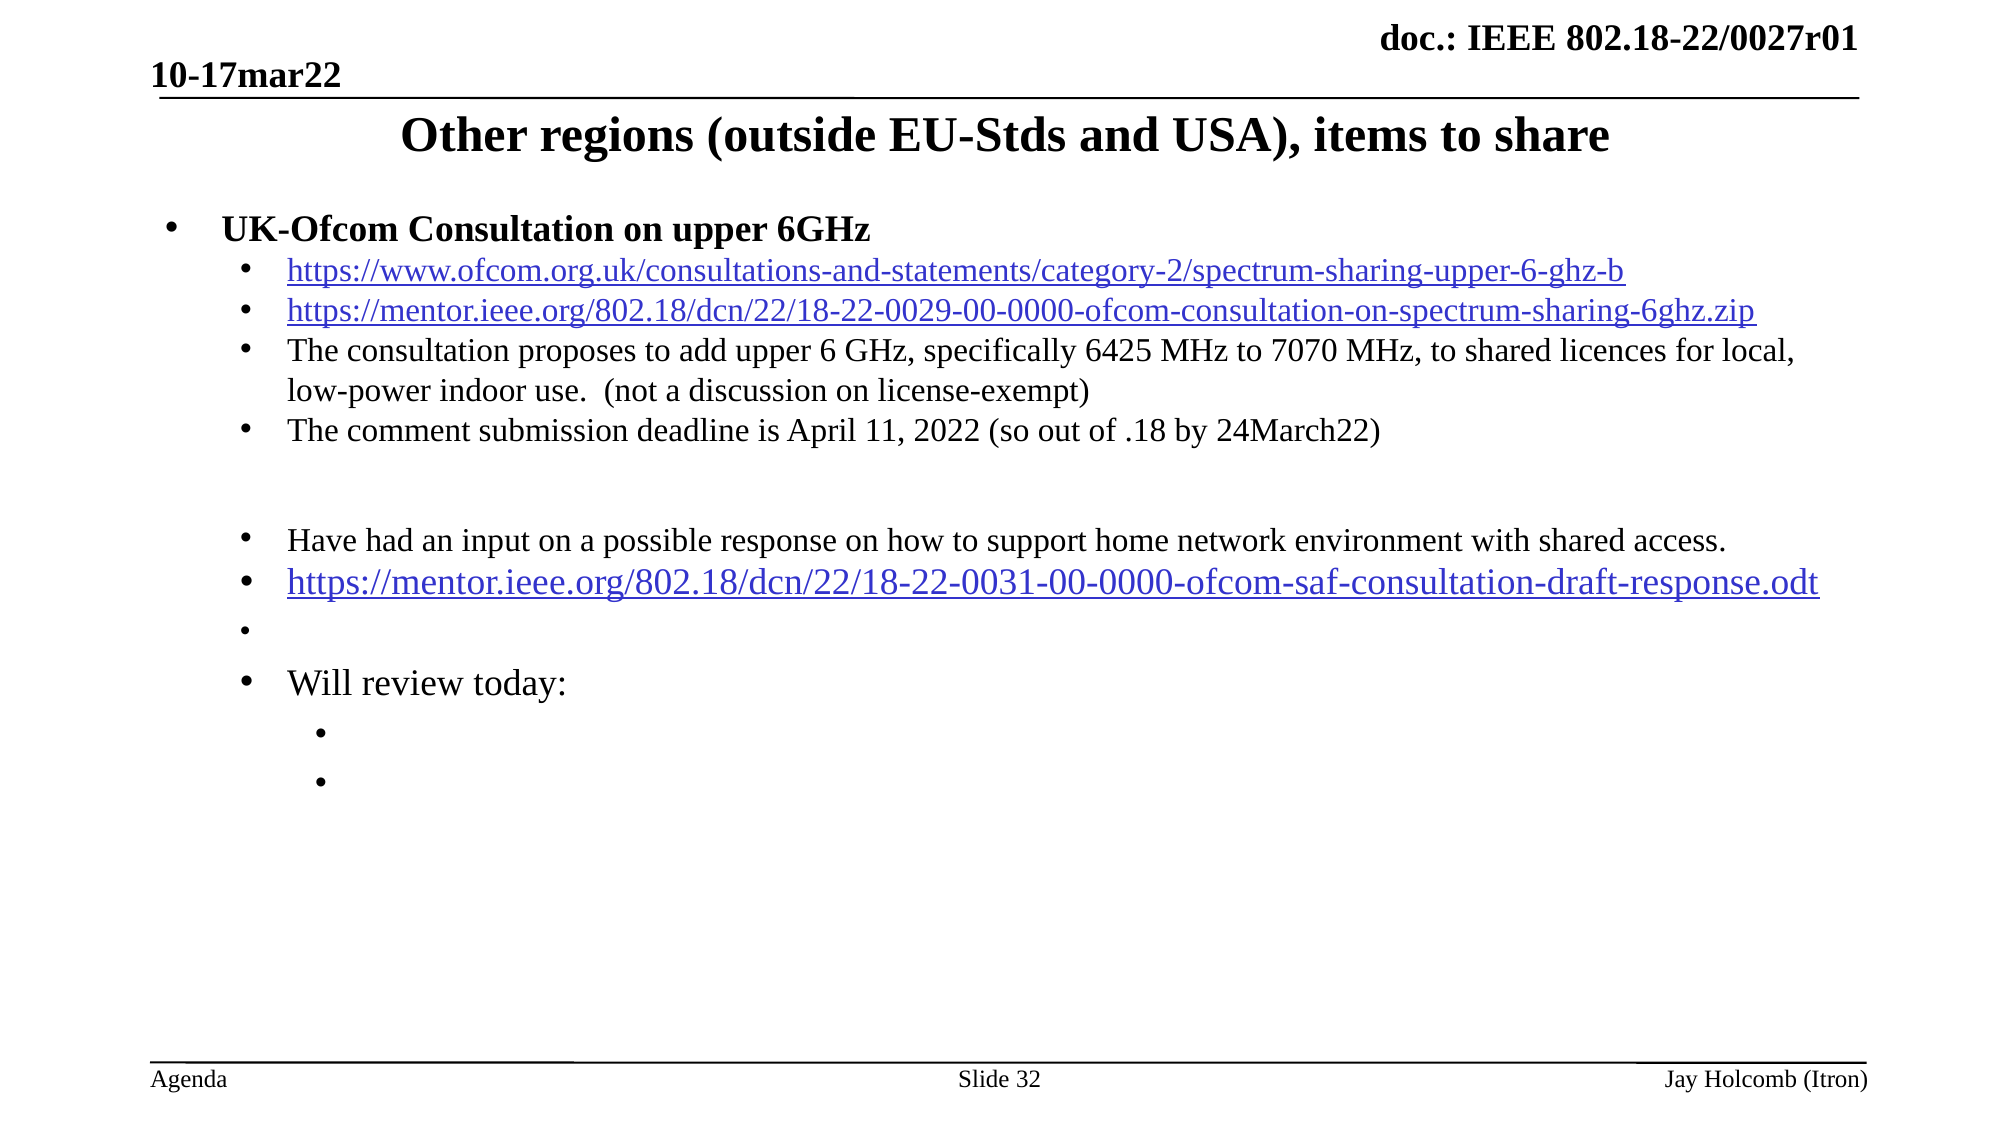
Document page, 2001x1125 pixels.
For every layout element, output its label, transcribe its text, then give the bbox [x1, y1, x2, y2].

list UK-Ofcom Consultation on upper 6GHz https://www.ofcom.org.uk/consultations-and-statements/category-2/spectrum-sharing-upper-6-ghz-b https://mentor.ieee.org/802.18/dcn/22/18-22-0029-00-0000-ofcom-consultation-on-spectrum-sharing-6ghz.zip The consultation proposes to add upper 6 GHz, specifically 6425 MHz to 7070 MHz, to shared licences for local, low-power indoor use. (not a discussion on license-exempt) The comment submission deadline is April 11, 2022 (so out of .18 by 24March22) Have had an input on a possible response on how to support home network environment with shared access. https://mentor.ieee.org/802.18/dcn/22/18-22-0031-00-0000-ofcom-saf-consultation-draft-response.odt Will review today: [149, 100, 1869, 1055]
footer Jay Holcomb (Itron) [1171, 1061, 1869, 1093]
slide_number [149, 49, 651, 95]
slide_number Slide 32 [933, 1061, 1067, 1123]
